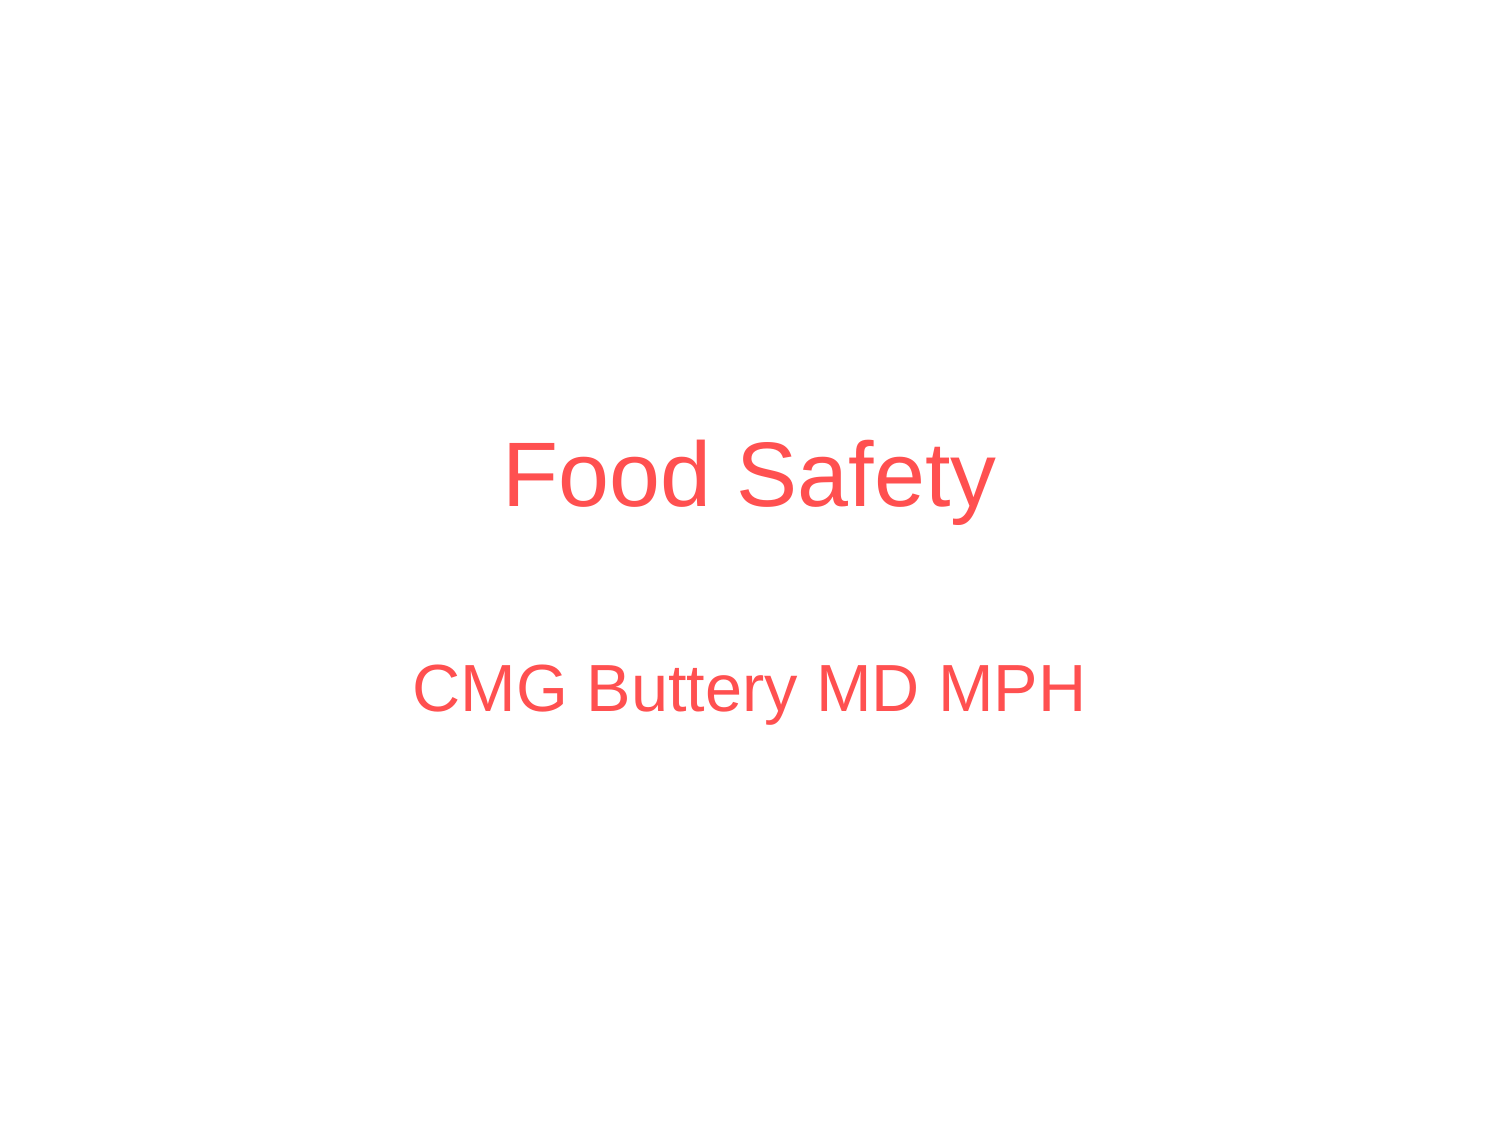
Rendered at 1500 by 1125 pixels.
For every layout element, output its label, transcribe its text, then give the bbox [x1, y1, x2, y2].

title Food Safety [112, 349, 1388, 591]
subtitle CMG Buttery MD MPH [225, 637, 1275, 925]
